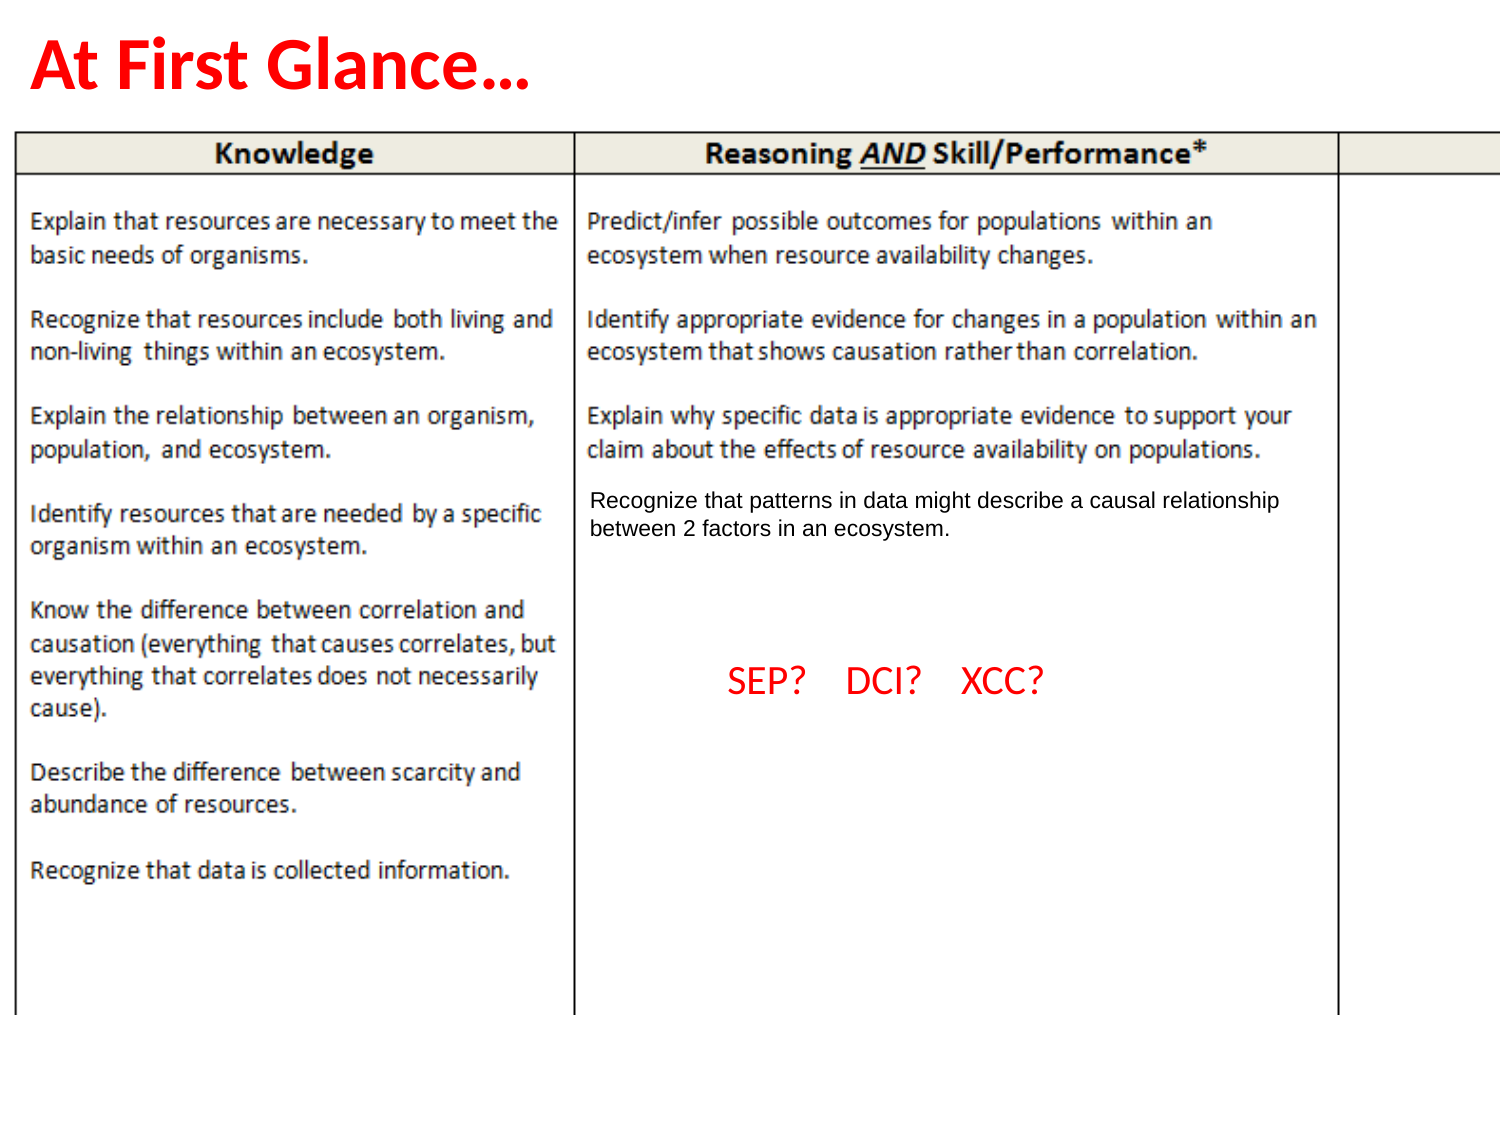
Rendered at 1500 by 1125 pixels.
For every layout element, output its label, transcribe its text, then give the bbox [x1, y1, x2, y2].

picture [0, 113, 1500, 1016]
text_box At First Glance… [15, 7, 1500, 112]
